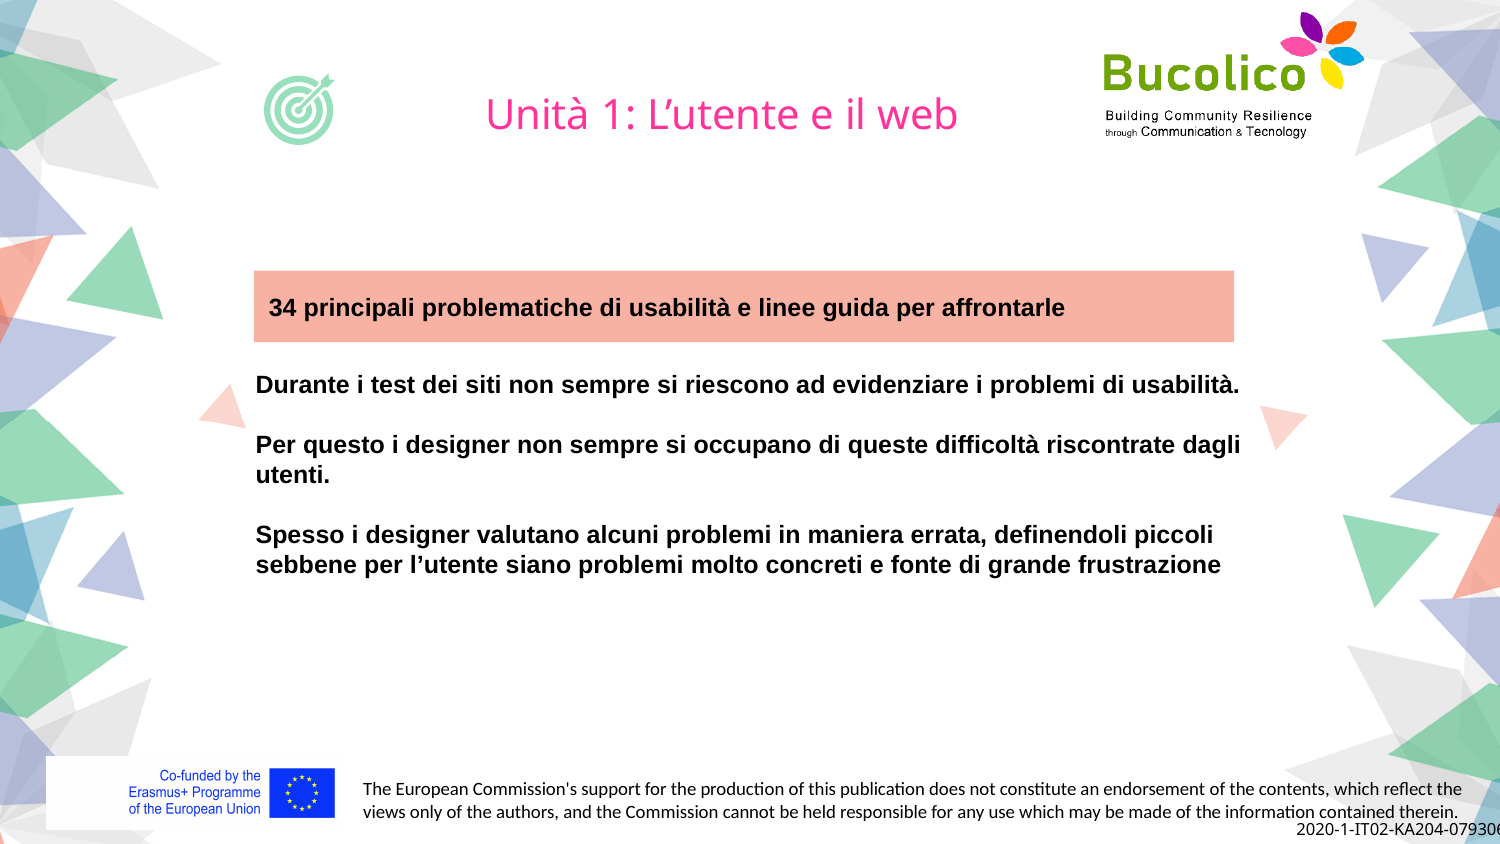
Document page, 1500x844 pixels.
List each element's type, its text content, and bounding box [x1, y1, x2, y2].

list Unità 1: L’utente e il web [410, 65, 1034, 161]
text_box Durante i test dei siti non sempre si riescono ad evidenziare i problemi di usabilità. Per questo i designer non sempre si occupano di queste difficoltà riscontrate dagli utenti. Spesso i designer valutano alcuni problemi in maniera errata, definendoli piccoli sebbene per l’utente siano problemi molto concreti e fonte di grande frustrazione [240, 361, 1260, 586]
picture [0, 0, 1500, 844]
text_box The European Commission's support for the production of this publication does not constitute an endorsement of the contents, which reflect the views only of the authors, and the Commission cannot be held responsible for any use which may be made of the information contained therein. [348, 769, 1486, 830]
text_box [261, 71, 338, 148]
text_box 34 principali problematiche di usabilità e linee guida per affrontarle [252, 268, 1236, 344]
